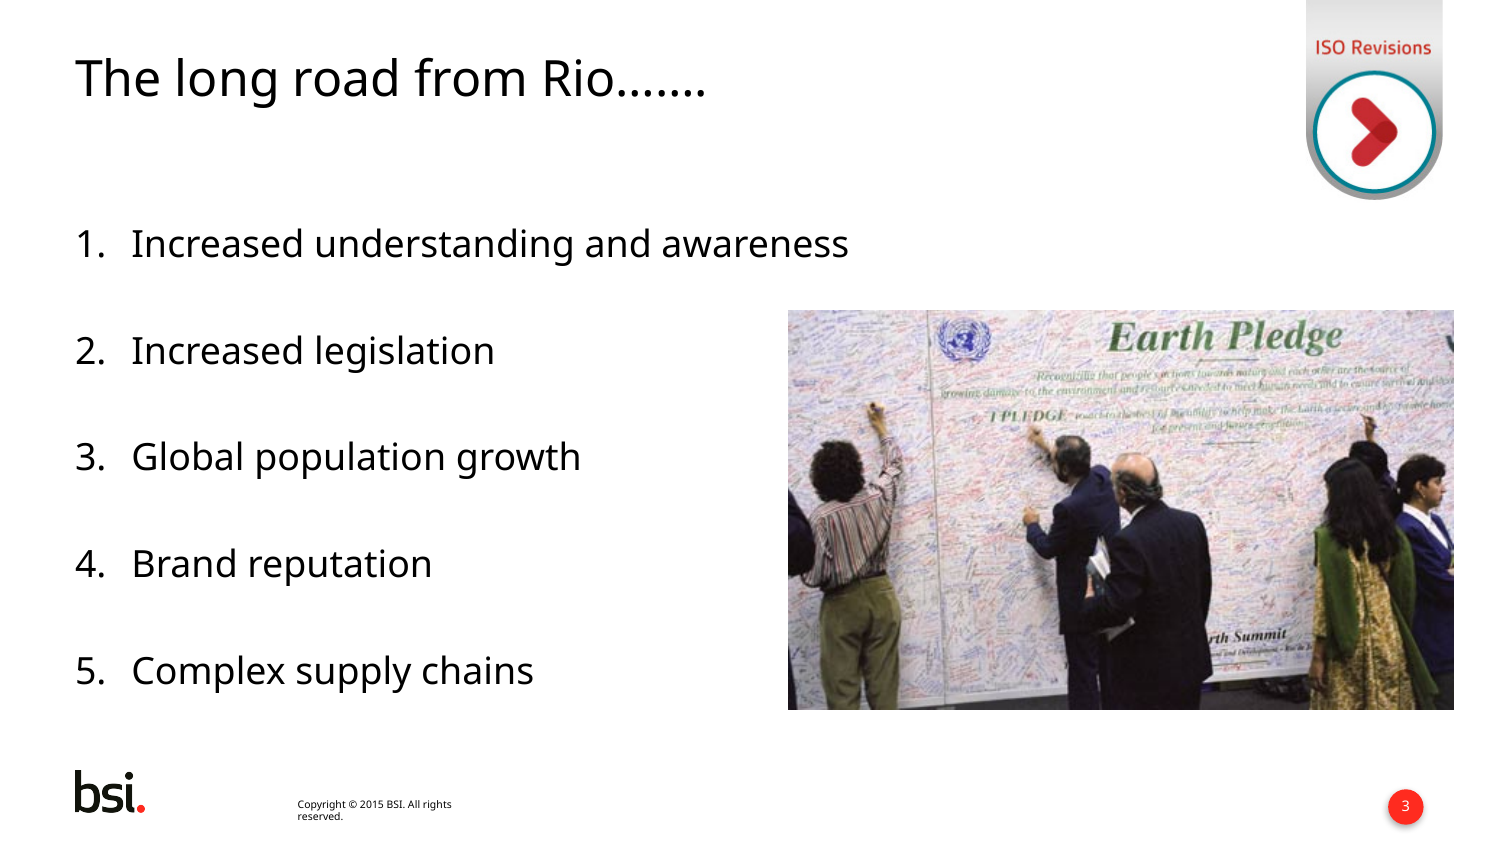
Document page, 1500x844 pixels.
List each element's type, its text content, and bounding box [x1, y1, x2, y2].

list Increased understanding and awareness Increased legislation Global population growth Brand reputation Complex supply chains [75, 171, 1425, 754]
picture [1305, 0, 1443, 203]
picture [788, 310, 1454, 710]
picture [75, 770, 145, 813]
title The long road from Rio……. [75, 46, 1300, 106]
